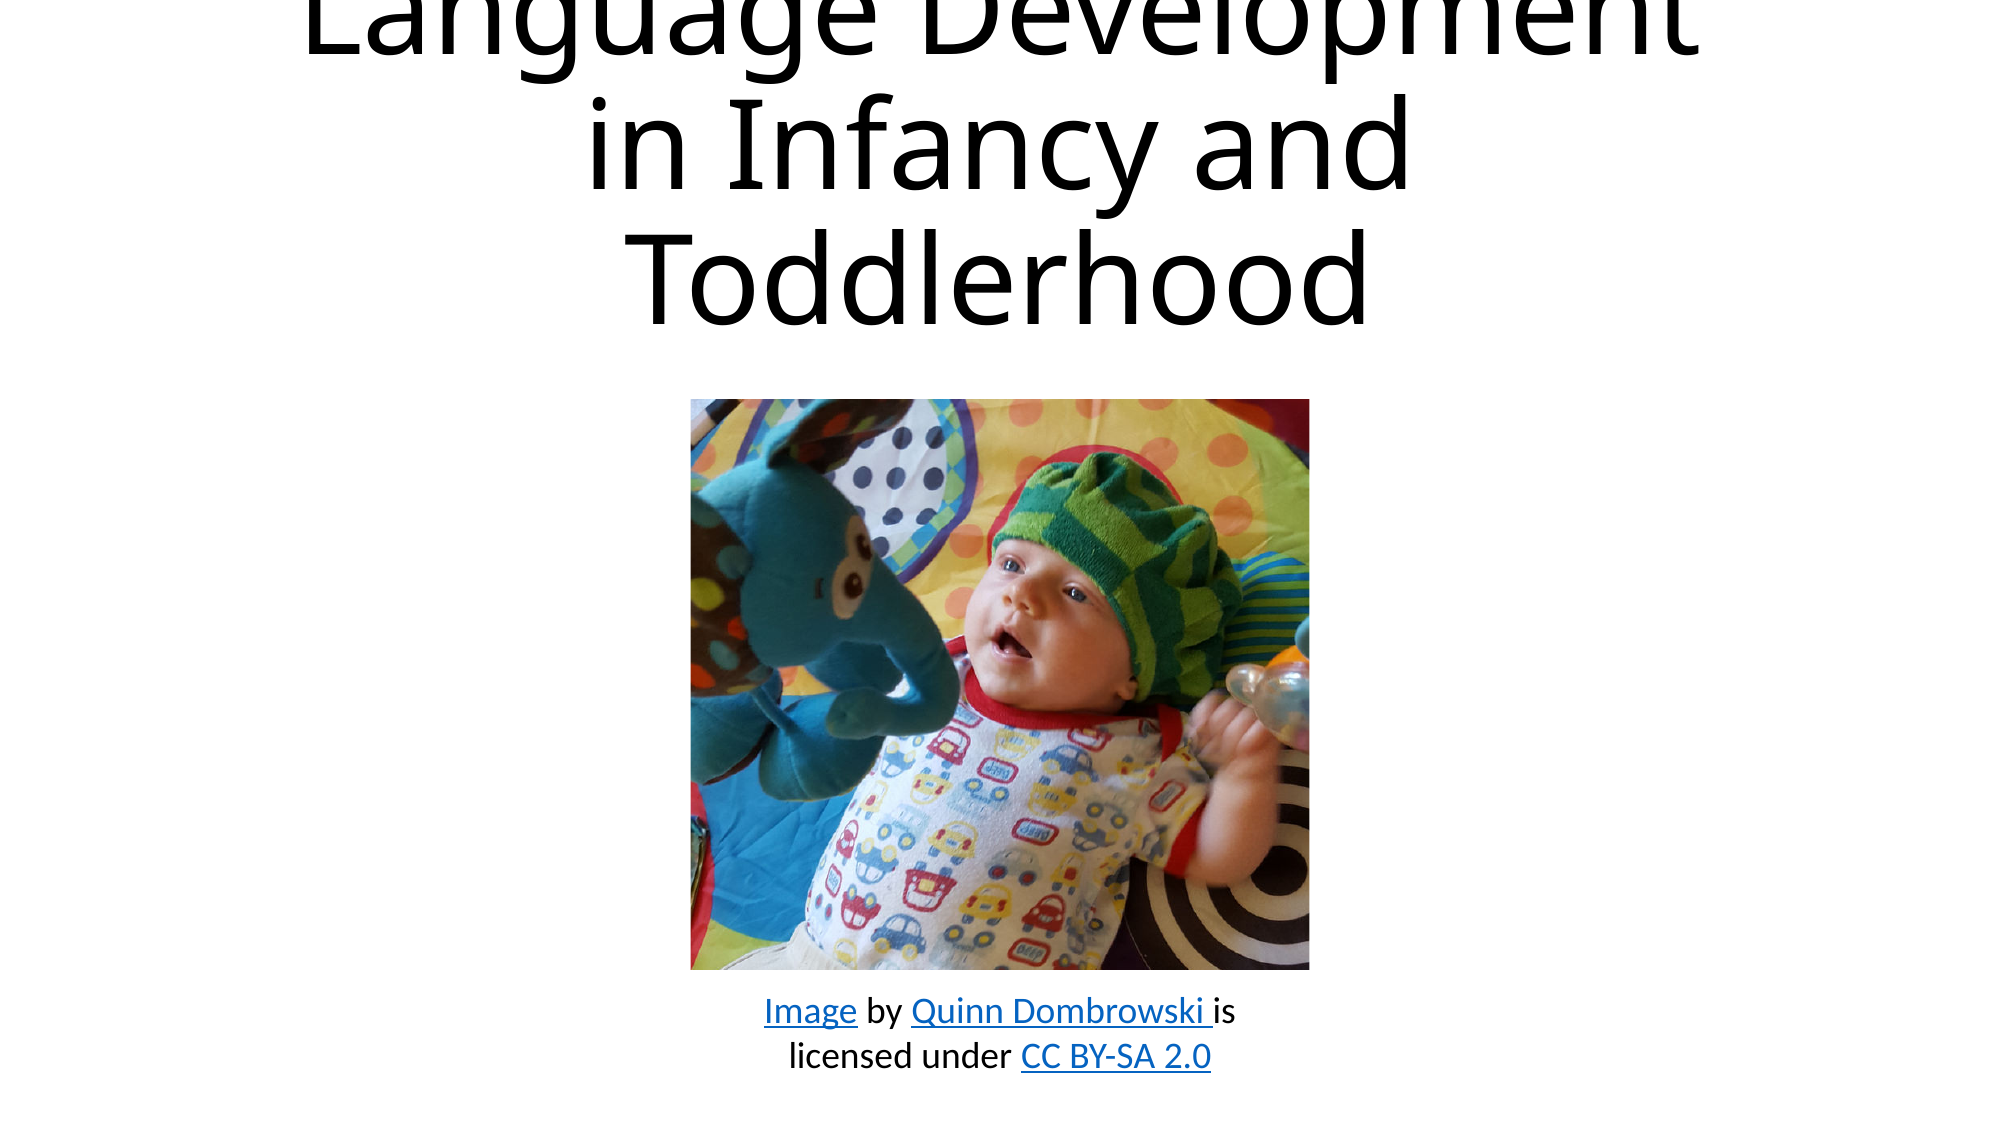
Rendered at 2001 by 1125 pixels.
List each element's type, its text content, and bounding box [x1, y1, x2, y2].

title Language Development in Infancy and Toddlerhood [249, 0, 1750, 360]
text_box Image by Quinn Dombrowski is licensed under CC BY-SA 2.0 [690, 978, 1310, 1084]
picture [690, 399, 1310, 970]
